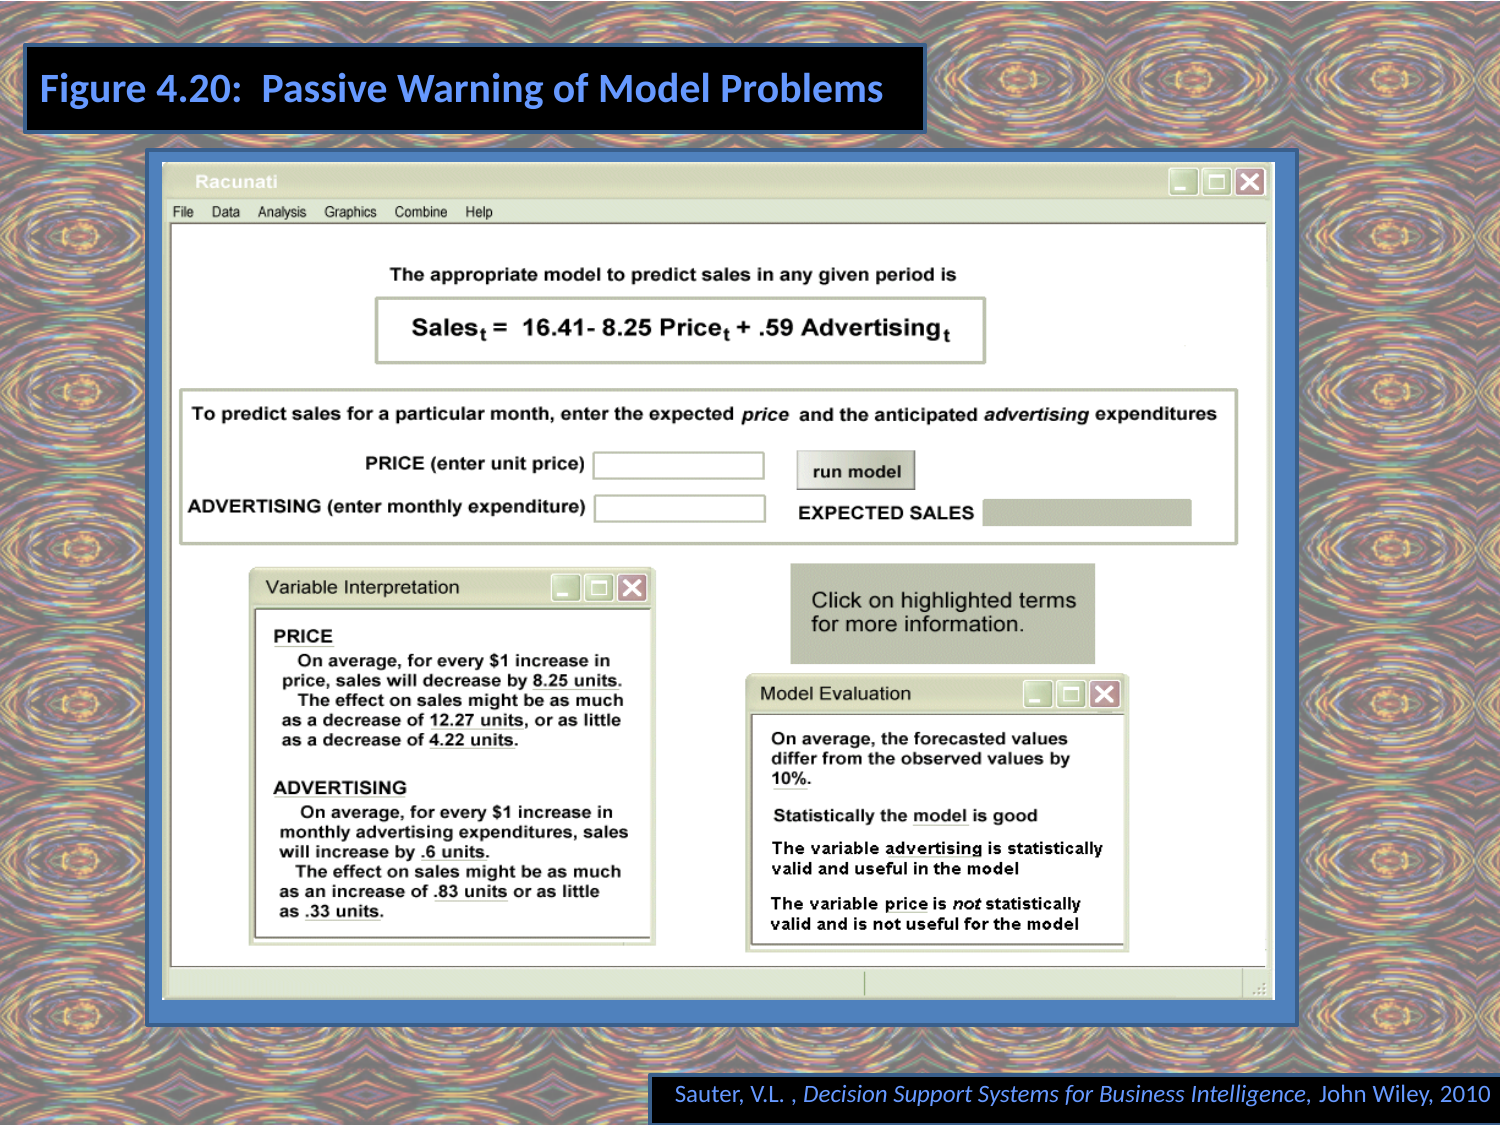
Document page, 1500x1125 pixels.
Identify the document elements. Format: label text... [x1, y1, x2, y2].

title Figure 4.20: Passive Warning of Model Problems [24, 24, 925, 118]
picture [0, 1, 1500, 1125]
